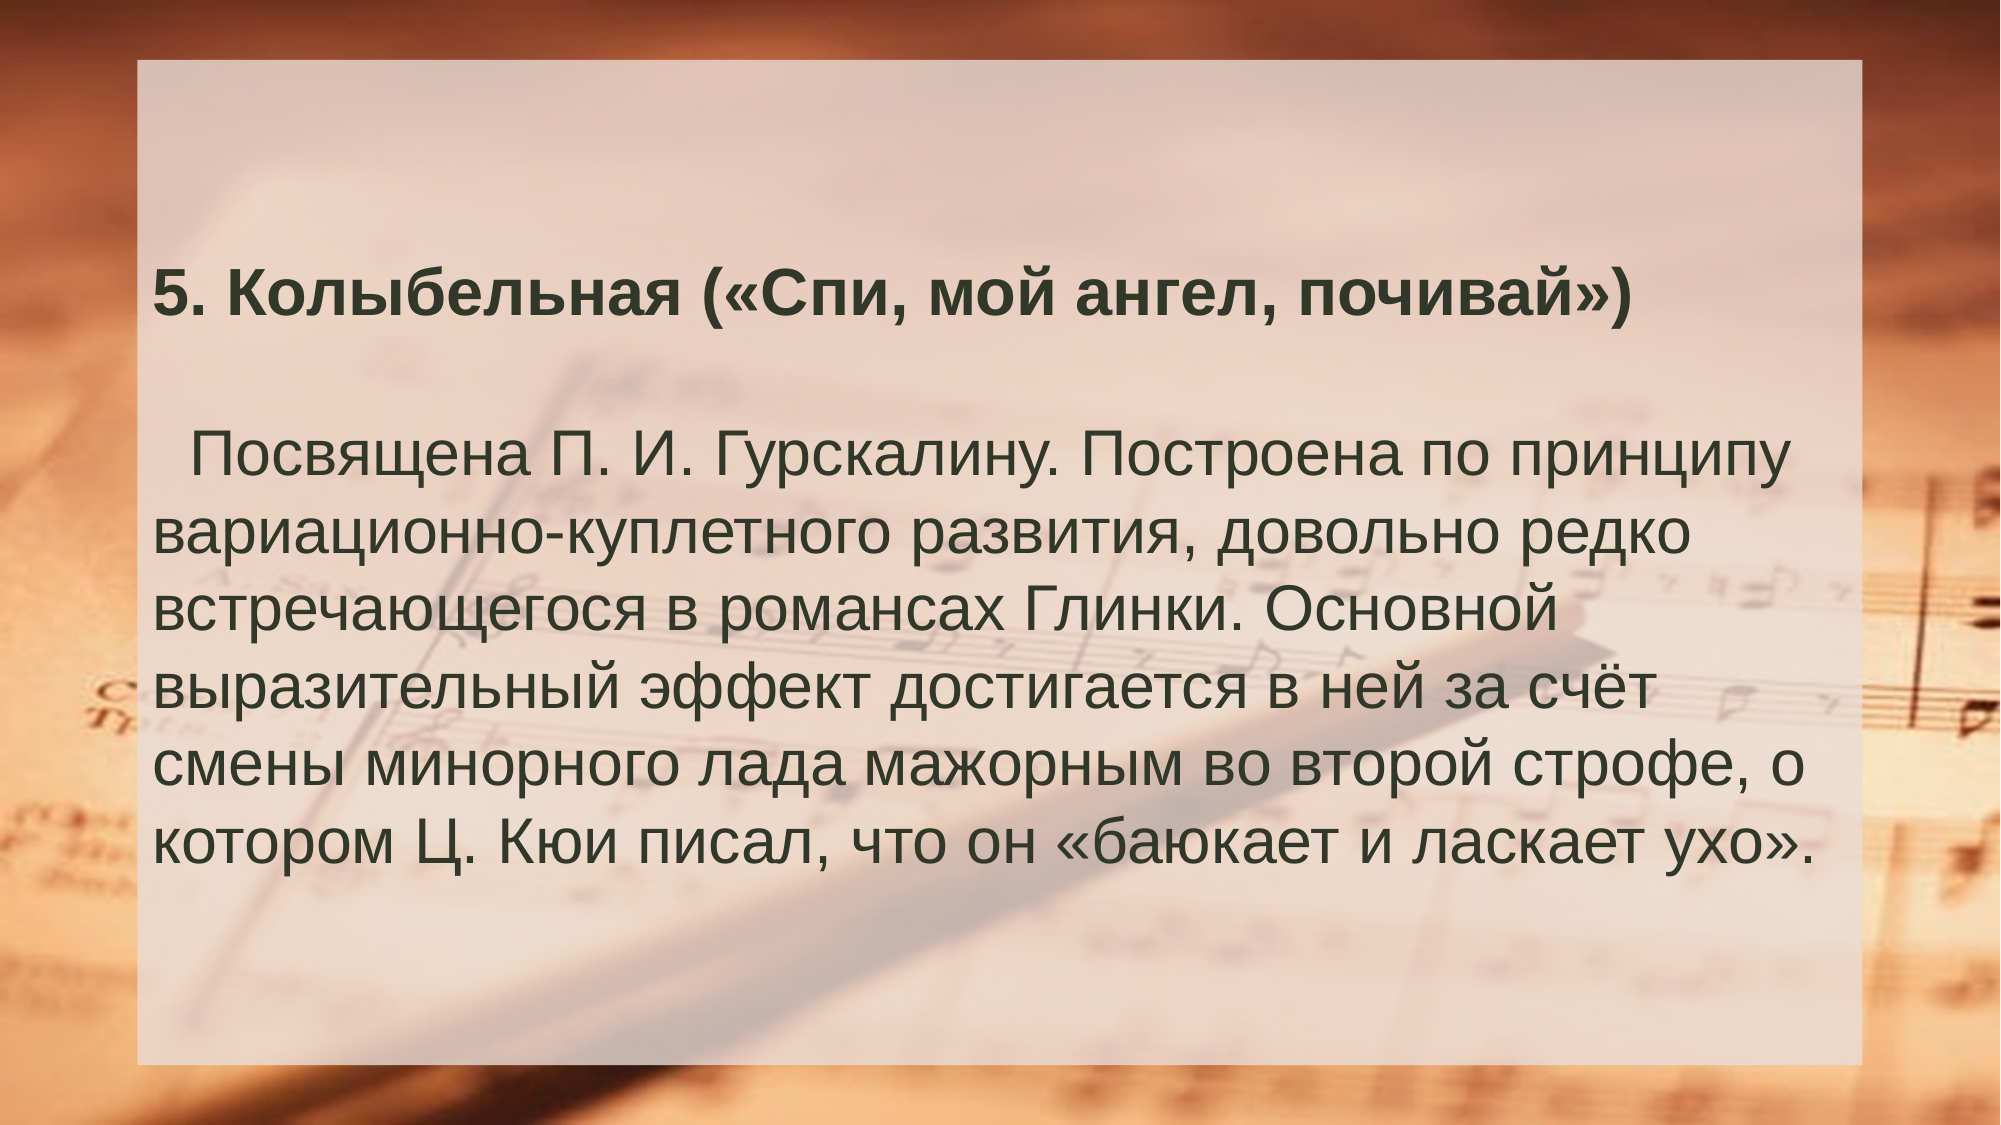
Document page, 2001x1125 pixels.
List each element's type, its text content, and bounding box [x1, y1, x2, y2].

title 5. Колыбельная («Спи, мой ангел, почивай») Посвящена П. И. Гурскалину. Построена по принципу вариационно-куплетного развития, довольно редко встречающегося в романсах Глинки. Основной выразительный эффект достигается в ней за счёт смены минорного лада мажорным во второй строфе, о котором Ц. Кюи писал, что он «баюкает и ласкает ухо». [137, 59, 1863, 1066]
picture [0, 0, 2001, 1125]
